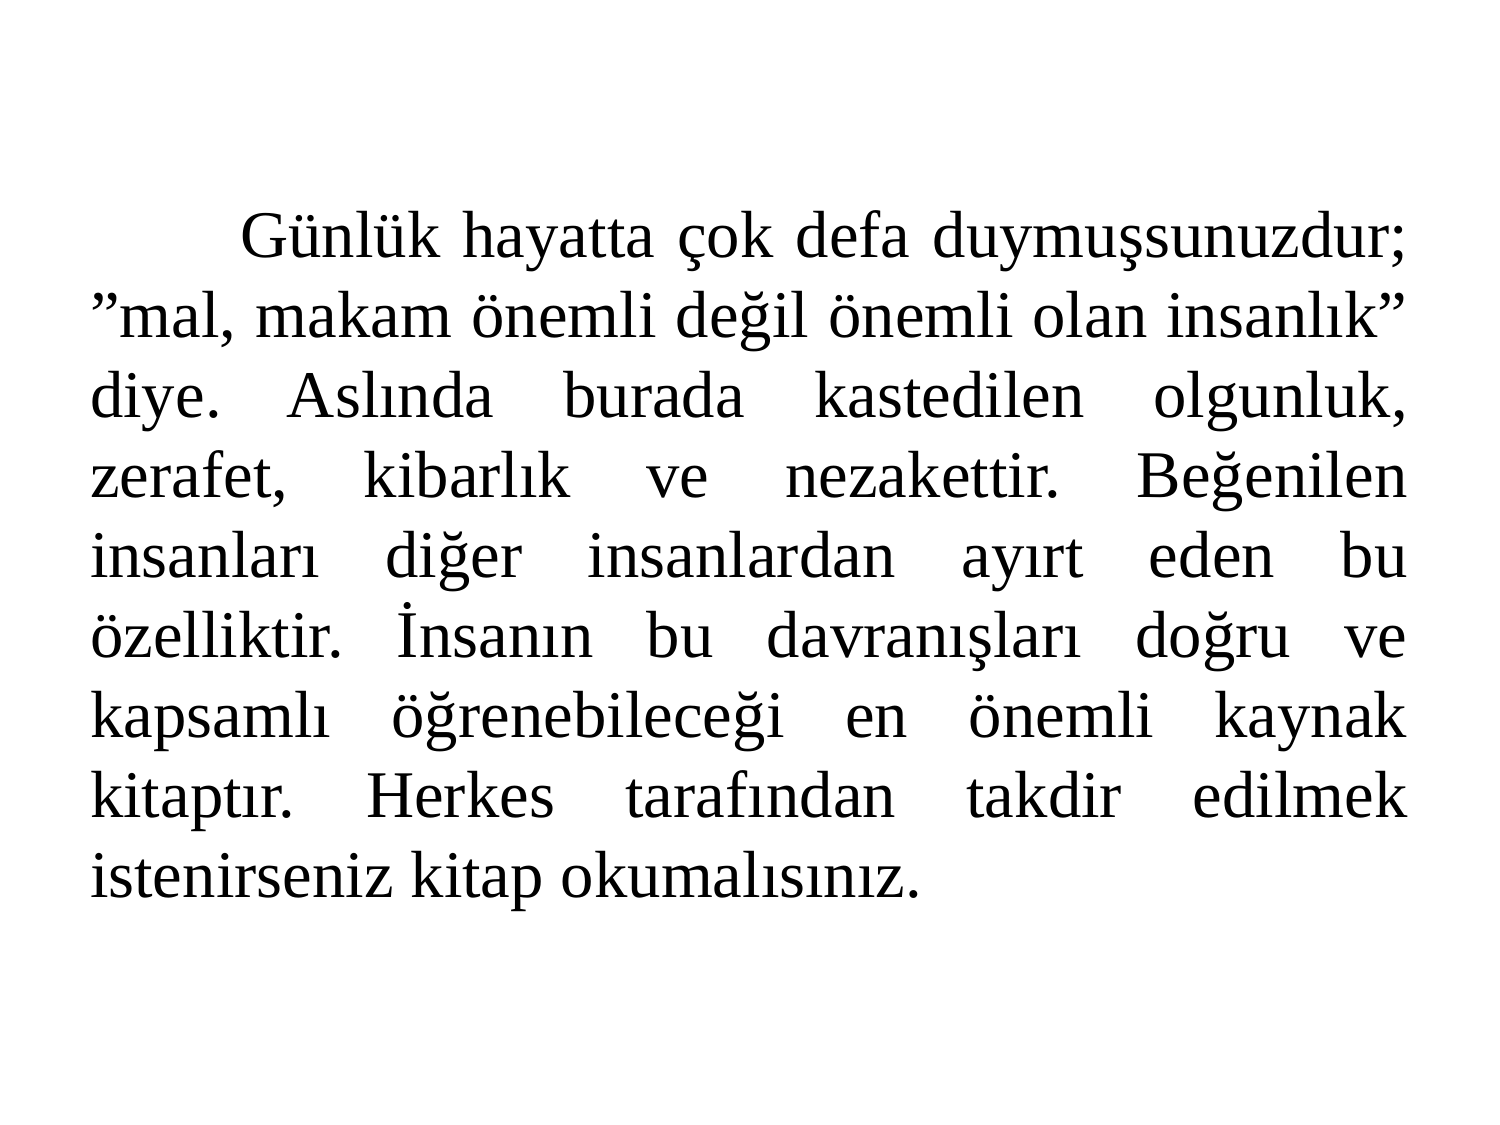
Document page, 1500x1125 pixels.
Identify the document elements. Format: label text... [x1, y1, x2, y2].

list Günlük hayatta çok defa duymuşsunuzdur; ”mal, makam önemli değil önemli olan insanlık” diye. Aslında burada kastedilen olgunluk, zerafet, kibarlık ve nezakettir. Beğenilen insanları diğer insanlardan ayırt eden bu özelliktir. İnsanın bu davranışları doğru ve kapsamlı öğrenebileceği en önemli kaynak kitaptır. Herkes tarafından takdir edilmek istenirseniz kitap okumalısınız. [75, 90, 1425, 1005]
